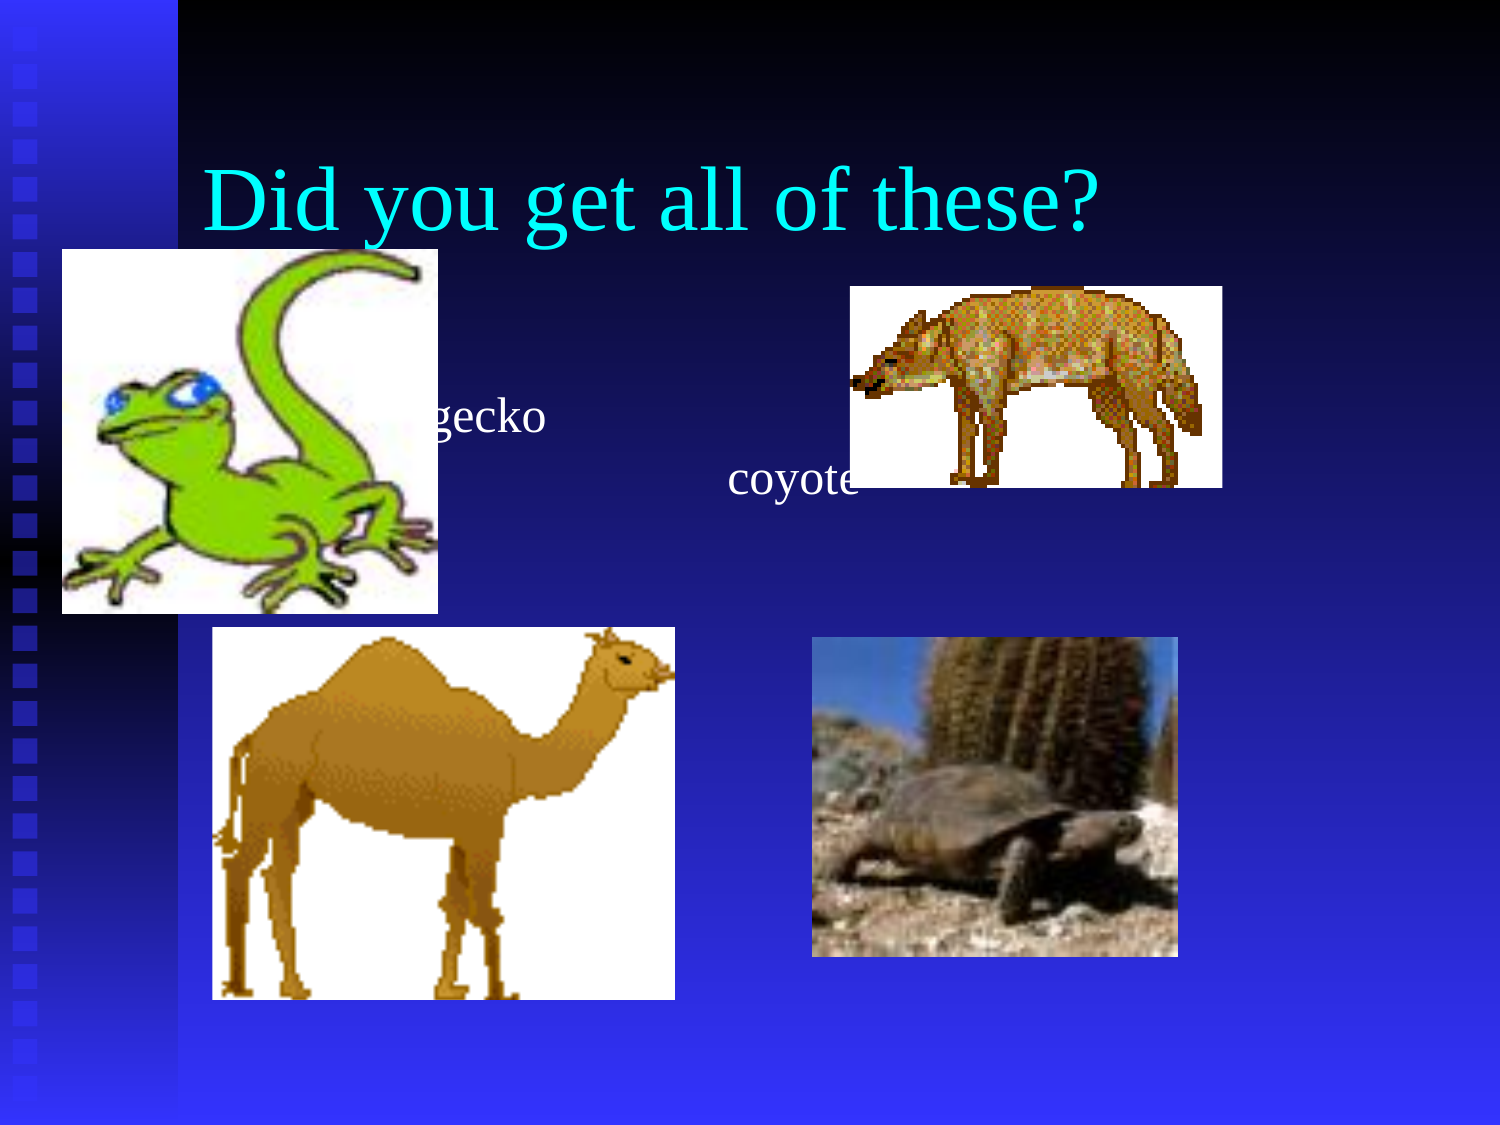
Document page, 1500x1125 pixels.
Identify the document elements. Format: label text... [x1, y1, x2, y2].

title Did you get all of these? [187, 99, 1463, 288]
picture [62, 249, 438, 614]
picture [812, 637, 1178, 958]
picture [849, 285, 1223, 488]
text_box gecko [441, 374, 675, 450]
picture [212, 627, 676, 1001]
text_box coyote [712, 437, 1038, 513]
